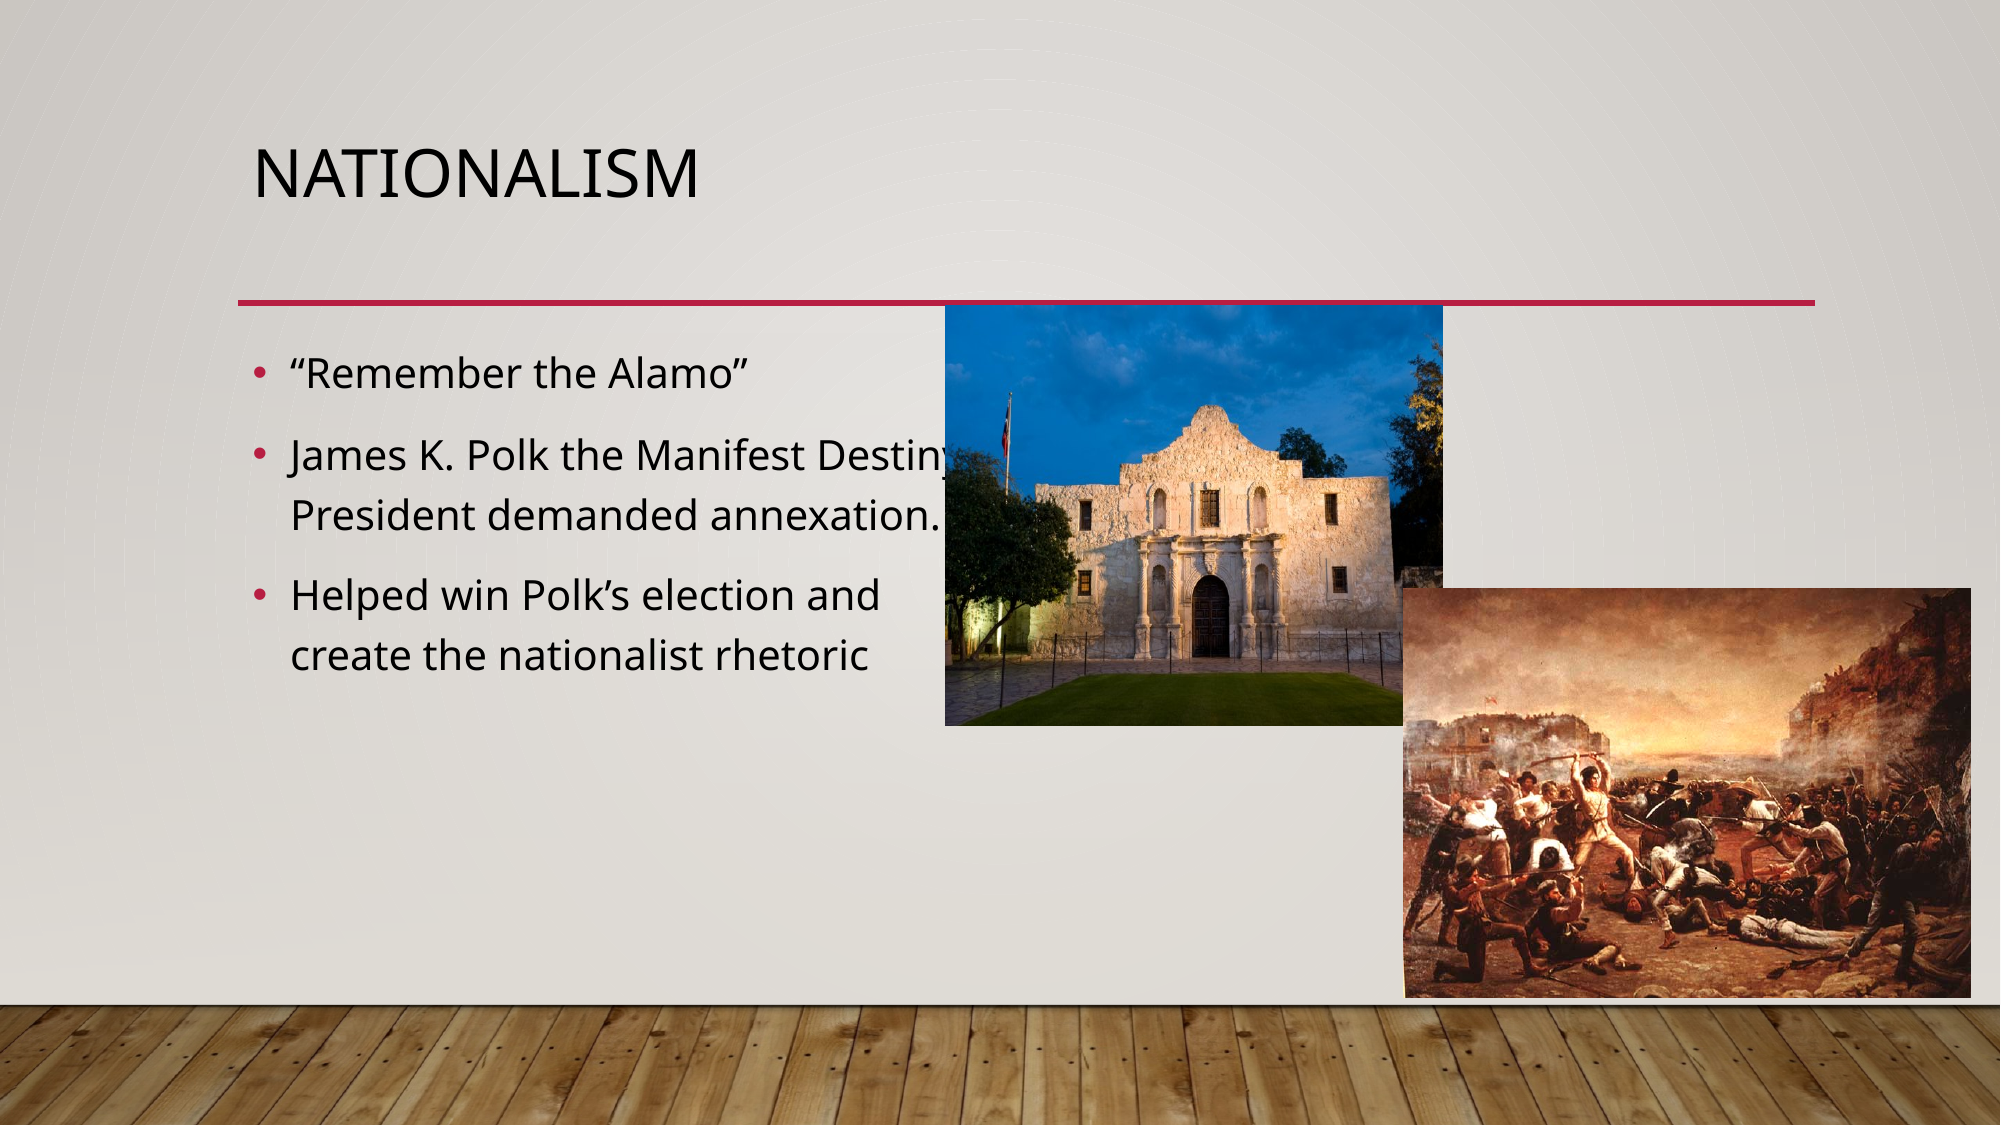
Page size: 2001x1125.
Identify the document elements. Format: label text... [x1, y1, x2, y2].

picture [0, 1005, 2000, 1125]
title Nationalism [237, 132, 1814, 306]
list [945, 304, 1443, 726]
list “Remember the Alamo” James K. Polk the Manifest Destiny President demanded annexation. Helped win Polk’s election and create the nationalist rhetoric [237, 329, 1000, 896]
picture [1403, 588, 1972, 998]
